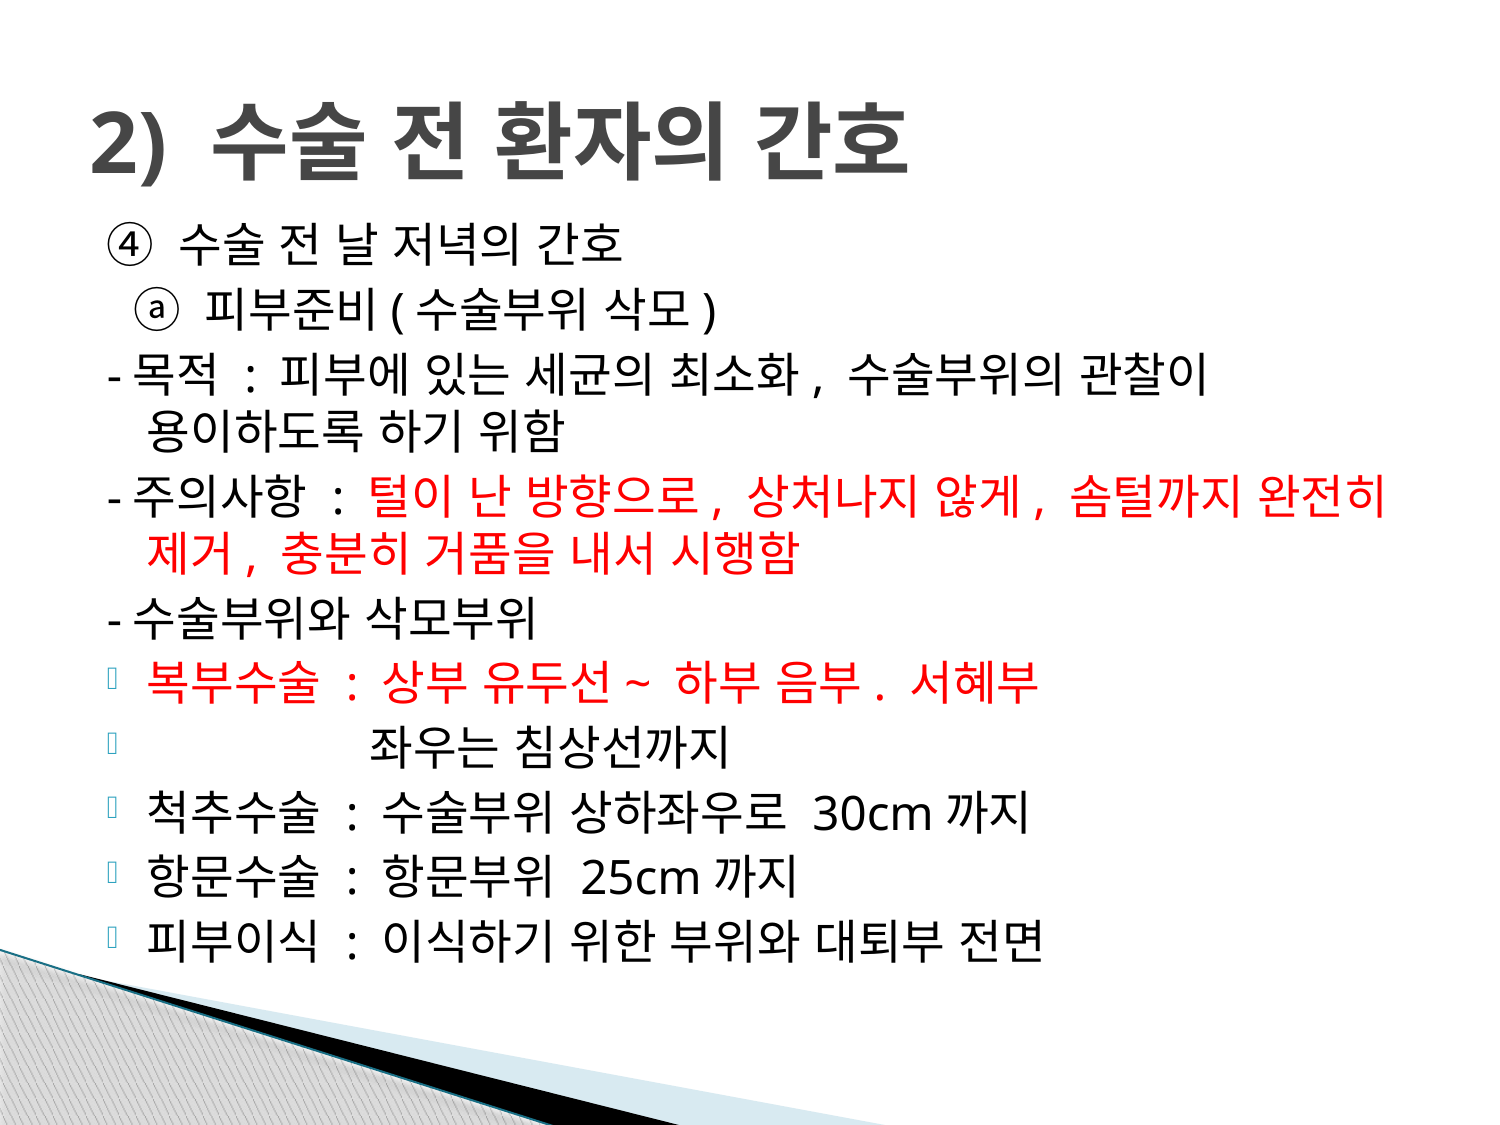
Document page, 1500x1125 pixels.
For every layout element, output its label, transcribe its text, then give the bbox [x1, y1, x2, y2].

title 2) 수술 전 환자의 간호 [75, 45, 1425, 233]
list ④ 수술 전 날 저녁의 간호 ⓐ 피부준비(수술부위 삭모) -목적 : 피부에 있는 세균의 최소화, 수술부위의 관찰이 용이하도록 하기 위함 -주의사항 : 털이 난 방향으로, 상처나지 않게, 솜털까지 완전히 제거, 충분히 거품을 내서 시행함 -수술부위와 삭모부위 복부수술 : 상부 유두선~ 하부 음부. 서혜부 좌우는 침상선까지 척추수술 : 수술부위 상하좌우로 30cm까지 항문수술 : 항문부위 25cm까지 피부이식 : 이식하기 위한 부위와 대퇴부 전면 [75, 233, 1425, 986]
